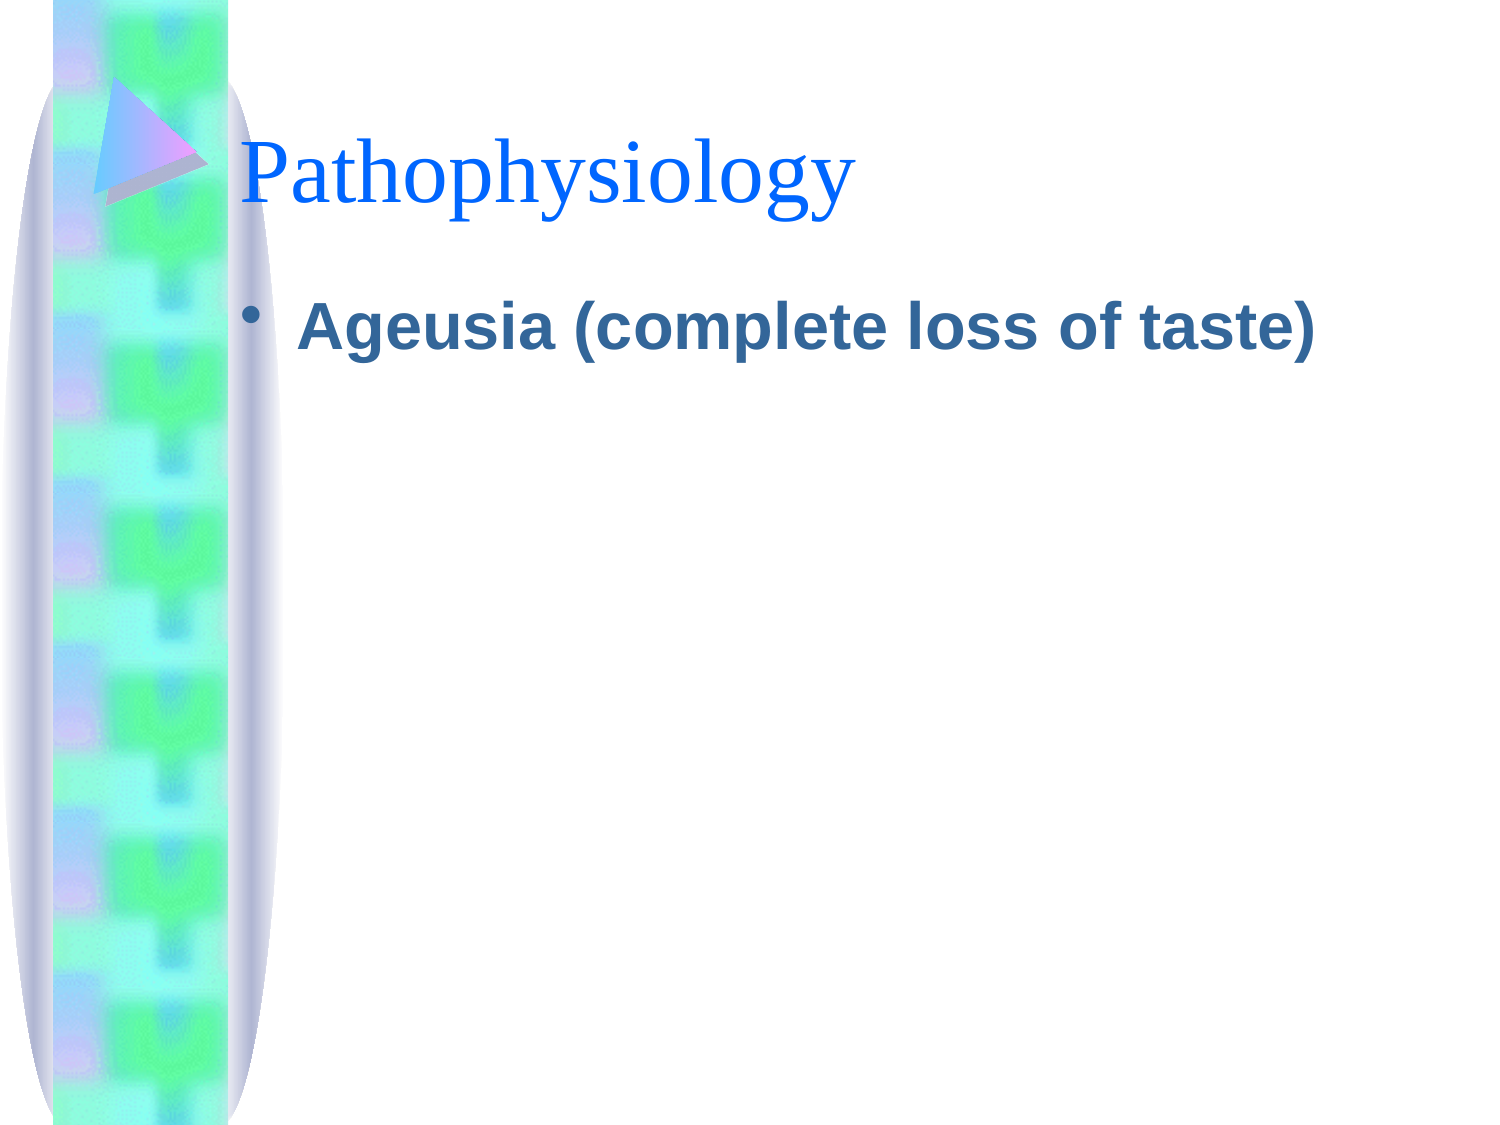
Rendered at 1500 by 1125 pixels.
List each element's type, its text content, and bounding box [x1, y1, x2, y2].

picture [53, 0, 229, 1125]
list Ageusia (complete loss of taste) [224, 274, 1500, 951]
title Pathophysiology [224, 40, 1500, 229]
